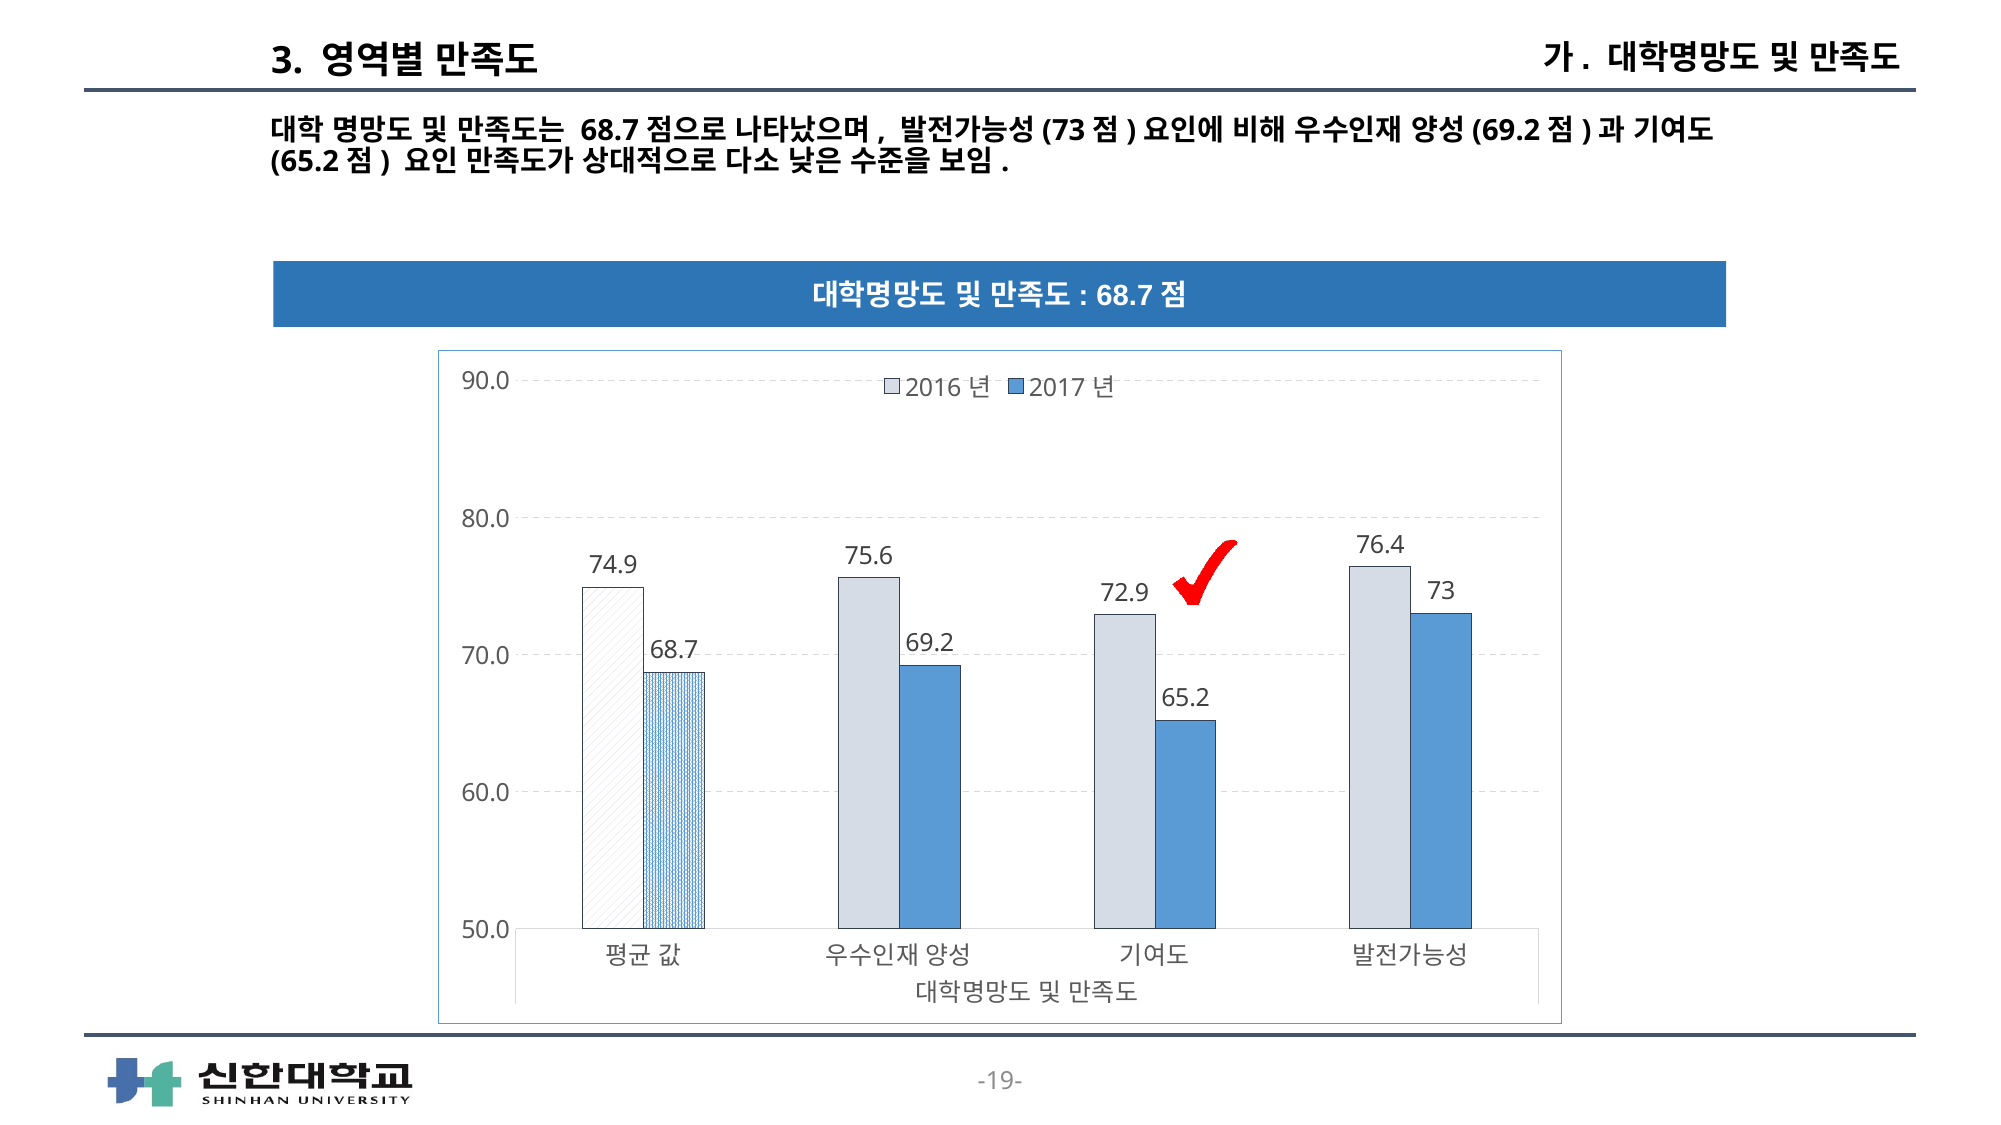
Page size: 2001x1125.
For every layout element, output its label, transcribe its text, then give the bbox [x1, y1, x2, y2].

text_box 대학명망도 및 만족도: 68.7점 [272, 260, 1728, 328]
subtitle 가. 대학명망도 및 만족도 [1021, 33, 1916, 86]
chart [438, 349, 1562, 1024]
slide_number -19- [958, 1059, 1042, 1105]
picture [95, 1049, 423, 1115]
list 대학 명망도 및 만족도는 68.7점으로 나타났으며, 발전가능성(73점)요인에 비해 우수인재 양성(69.2점)과 기여도(65.2점) 요인 만족도가 상대적으로 다소 낮은 수준을 보임. [255, 107, 1745, 187]
picture [1171, 538, 1238, 606]
text_box 3. 영역별 만족도 [255, 34, 983, 90]
